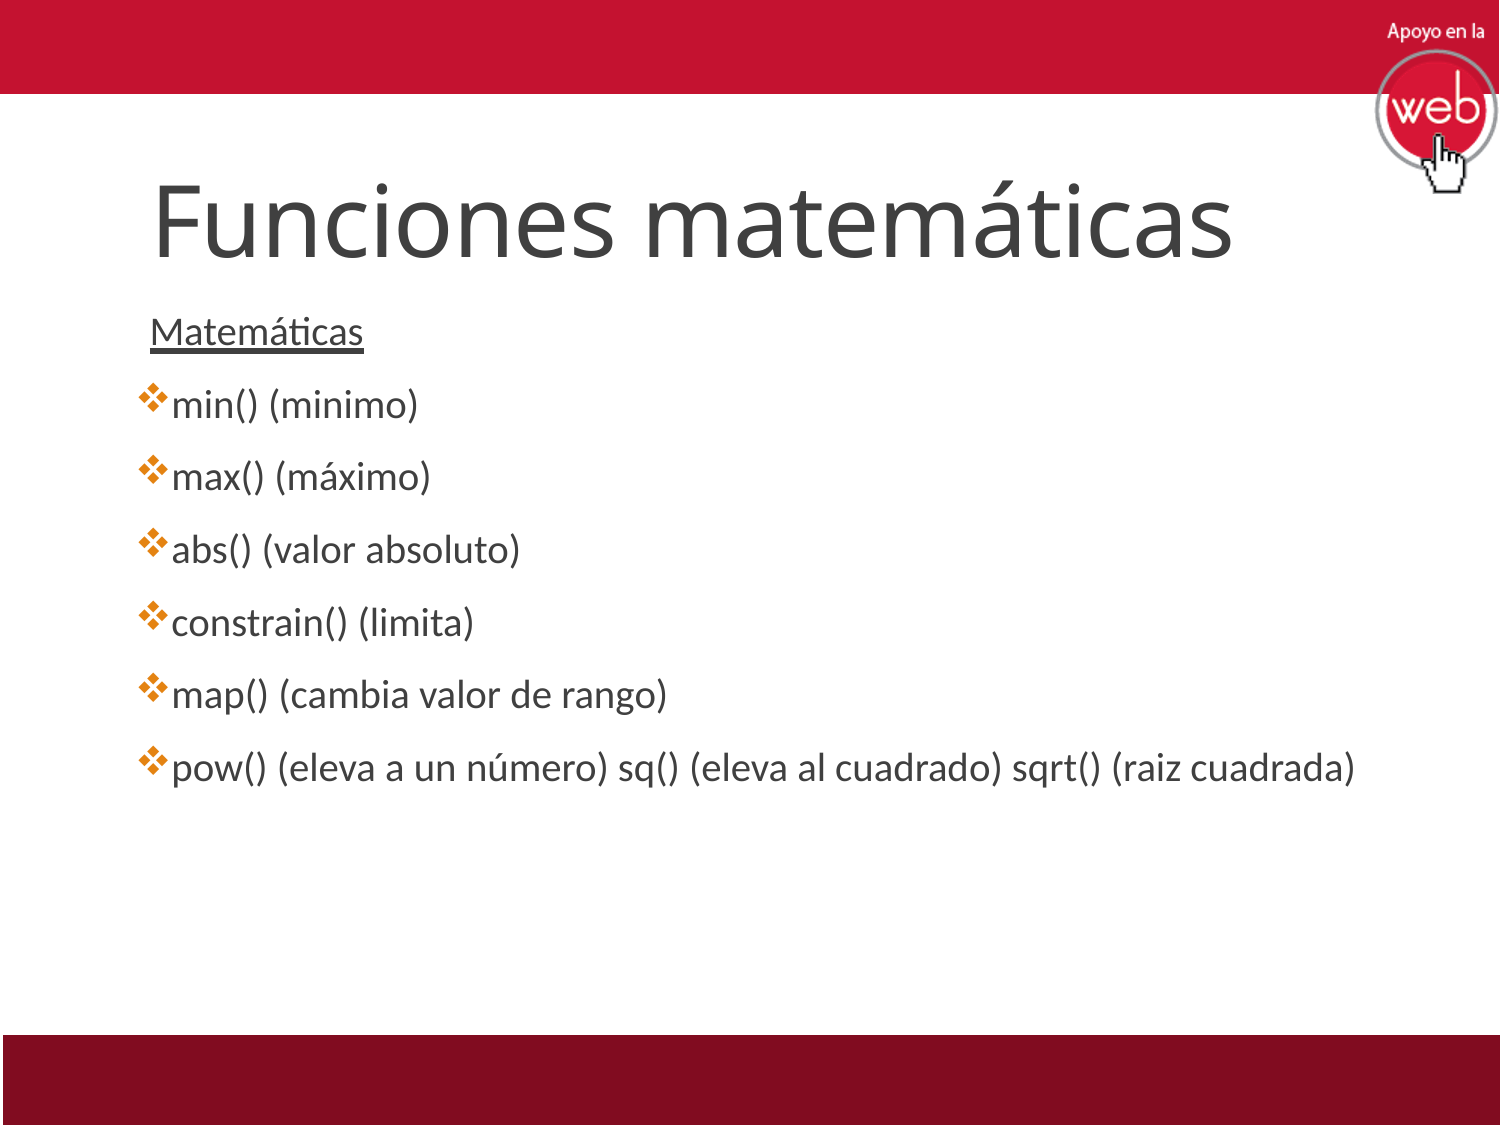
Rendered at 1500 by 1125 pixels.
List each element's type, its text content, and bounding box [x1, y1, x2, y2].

list Matemáticas min() (minimo) max() (máximo) abs() (valor absoluto) constrain() (limita) map() (cambia valor de rango) pow() (eleva a un número) sq() (eleva al cuadrado) sqrt() (raiz cuadrada) [135, 302, 1373, 963]
picture [0, 0, 1500, 1125]
title Funciones matemáticas [135, 47, 1373, 285]
